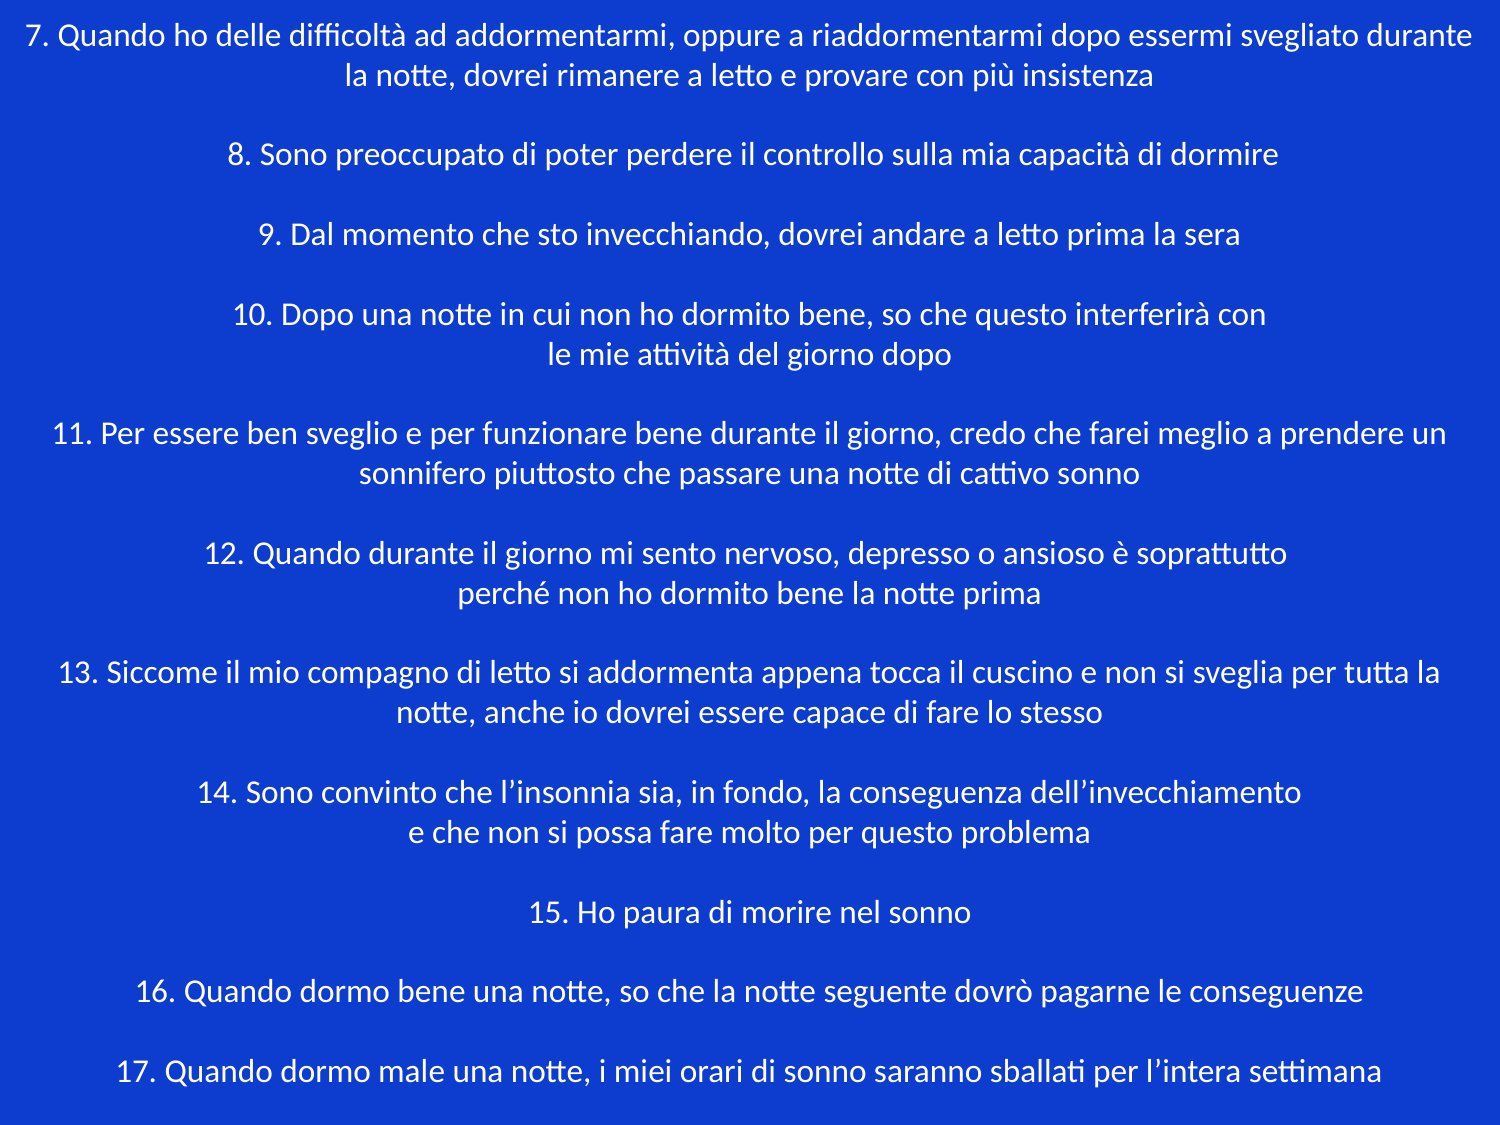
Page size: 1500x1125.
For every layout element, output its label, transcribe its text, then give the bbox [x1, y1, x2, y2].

title 7. Quando ho delle difficoltà ad addormentarmi, oppure a riaddormentarmi dopo essermi svegliato durante la notte, dovrei rimanere a letto e provare con più insistenza 8. Sono preoccupato di poter perdere il controllo sulla mia capacità di dormire 9. Dal momento che sto invecchiando, dovrei andare a letto prima la sera 10. Dopo una notte in cui non ho dormito bene, so che questo interferirà con le mie attività del giorno dopo 11. Per essere ben sveglio e per funzionare bene durante il giorno, credo che farei meglio a prendere un sonnifero piuttosto che passare una notte di cattivo sonno 12. Quando durante il giorno mi sento nervoso, depresso o ansioso è soprattutto perché non ho dormito bene la notte prima 13. Siccome il mio compagno di letto si addormenta appena tocca il cuscino e non si sveglia per tutta la notte, anche io dovrei essere capace di fare lo stesso 14. Sono convinto che l’insonnia sia, in fondo, la conseguenza dell’invecchiamento e che non si possa fare molto per questo problema 15. Ho paura di morire nel sonno 16. Quando dormo bene una notte, so che la notte seguente dovrò pagarne le conseguenze 17. Quando dormo male una notte, i miei orari di sonno saranno sballati per l’intera settimana [0, 0, 1500, 1125]
